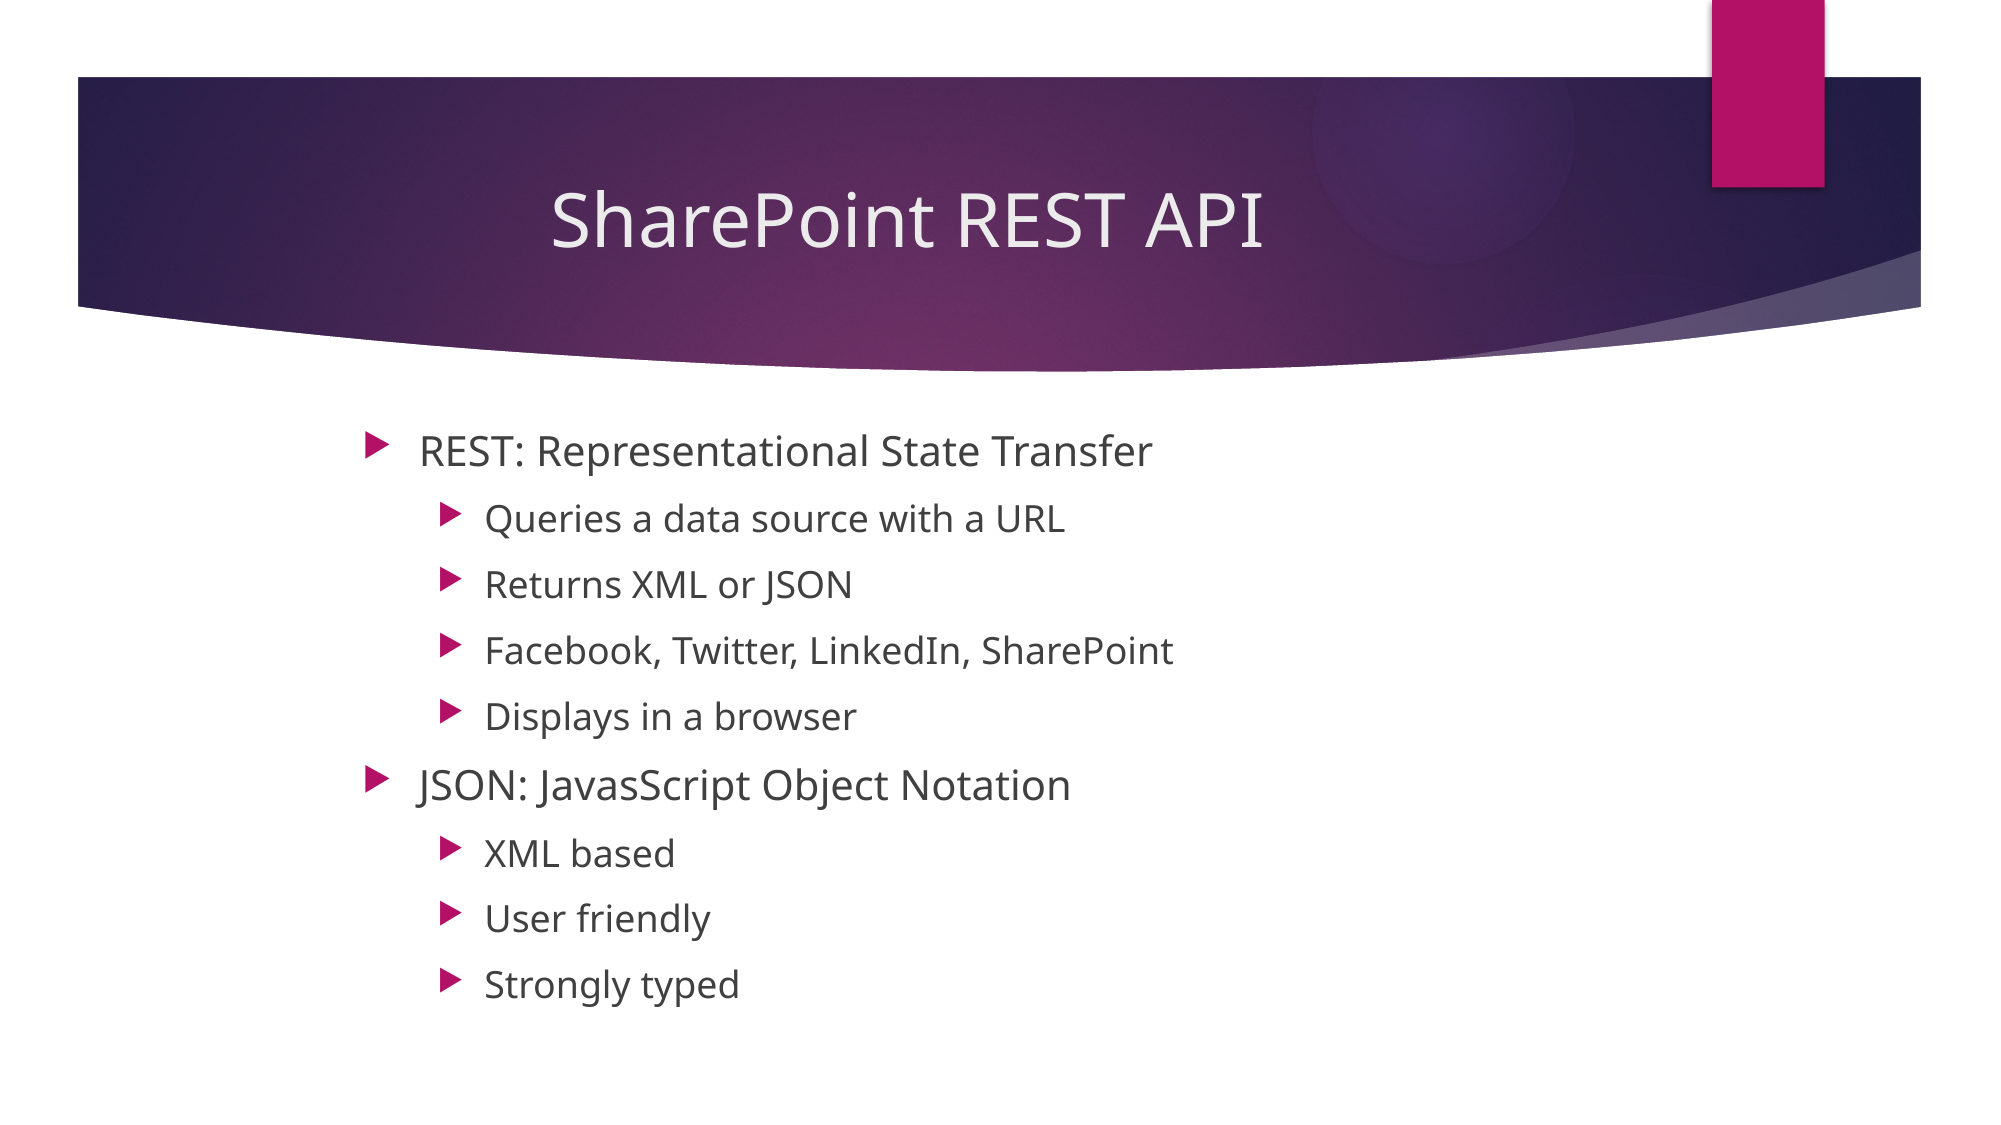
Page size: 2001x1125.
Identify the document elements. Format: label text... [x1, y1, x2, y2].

text_box REST: Representational State Transfer Queries a data source with a URL Returns XML or JSON Facebook, Twitter, LinkedIn, SharePoint Displays in a browser JSON: JavasScript Object Notation XML based User friendly Strongly typed [347, 417, 1756, 1047]
title SharePoint REST API [189, 159, 1627, 276]
